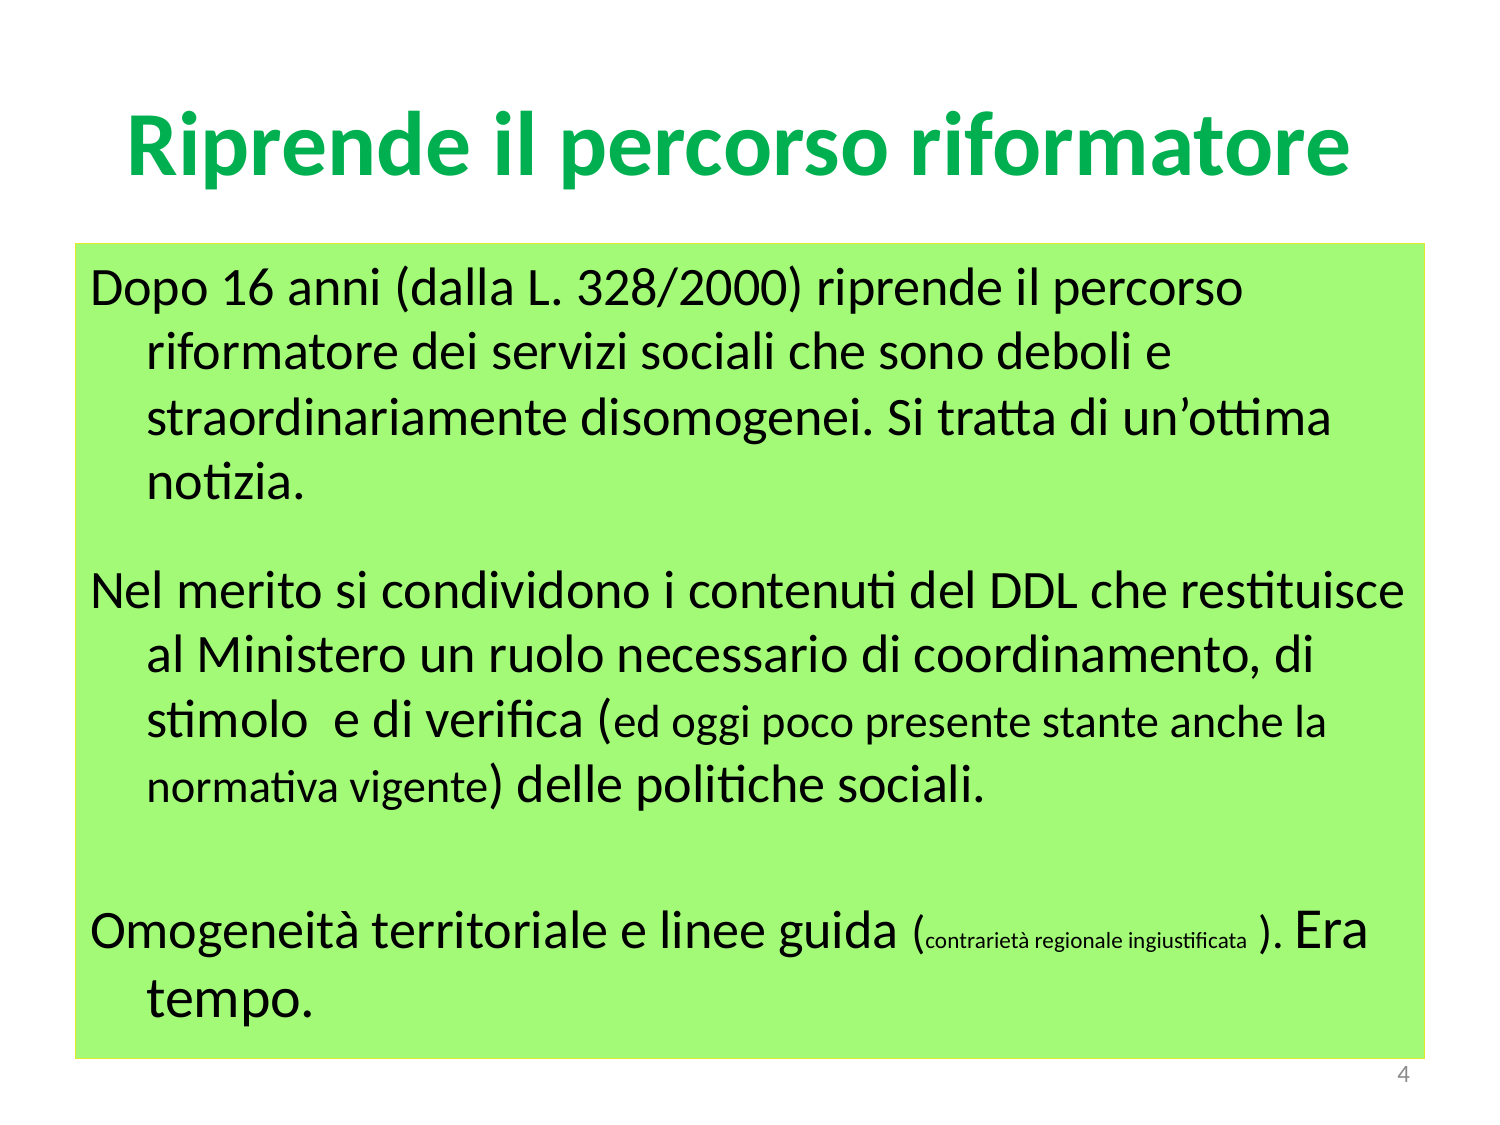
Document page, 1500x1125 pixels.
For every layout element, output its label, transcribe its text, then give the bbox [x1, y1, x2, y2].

title Riprende il percorso riformatore [75, 45, 1425, 233]
list Dopo 16 anni (dalla L. 328/2000) riprende il percorso riformatore dei servizi sociali che sono deboli e straordinariamente disomogenei. Si tratta di un’ottima notizia. Nel merito si condividono i contenuti del DDL che restituisce al Ministero un ruolo necessario di coordinamento, di stimolo e di verifica (ed oggi poco presente stante anche la normativa vigente) delle politiche sociali. Omogeneità territoriale e linee guida (contrarietà regionale ingiustificata ). Era tempo. [75, 243, 1425, 1059]
slide_number 4 [1074, 1059, 1425, 1103]
